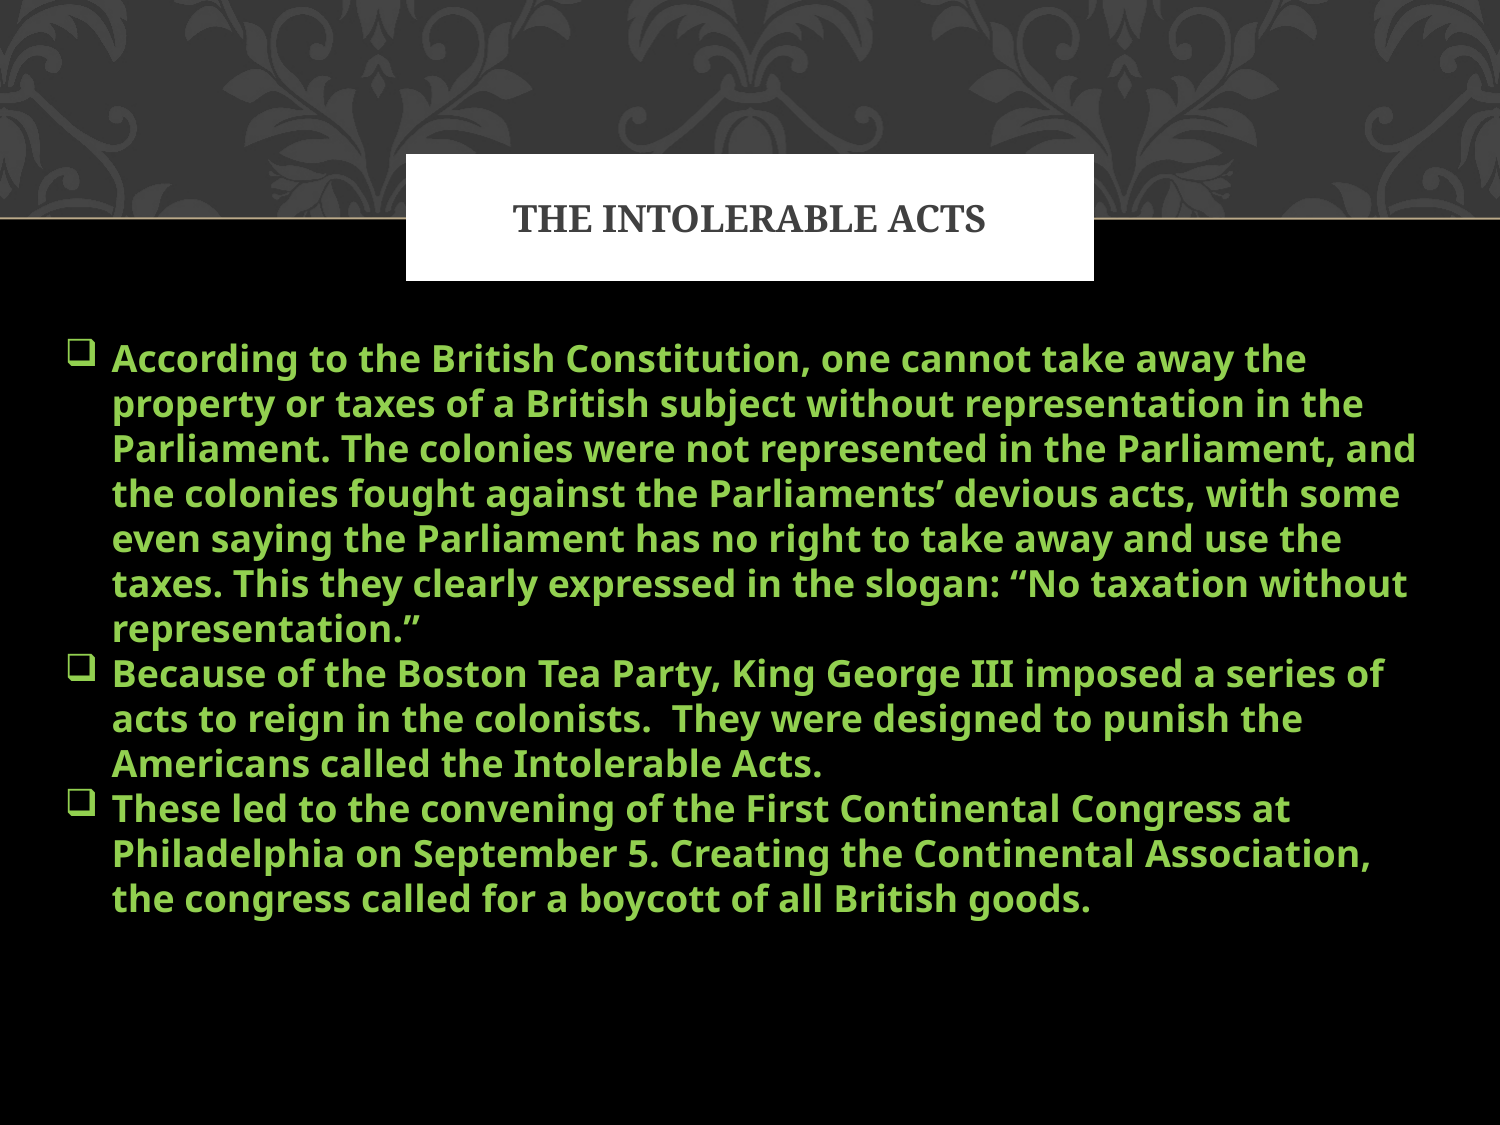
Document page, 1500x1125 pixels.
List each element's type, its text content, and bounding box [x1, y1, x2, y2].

text_box According to the British Constitution, one cannot take away the property or taxes of a British subject without representation in the Parliament. The colonies were not represented in the Parliament, and the colonies fought against the Parliaments’ devious acts, with some even saying the Parliament has no right to take away and use the taxes. This they clearly expressed in the slogan: “No taxation without representation.” Because of the Boston Tea Party, King George III imposed a series of acts to reign in the colonists. They were designed to punish the Americans called the Intolerable Acts. These led to the convening of the First Continental Congress at Philadelphia on September 5. Creating the Continental Association, the congress called for a boycott of all British goods. [50, 327, 1450, 928]
title The Intolerable Acts [406, 154, 1094, 281]
